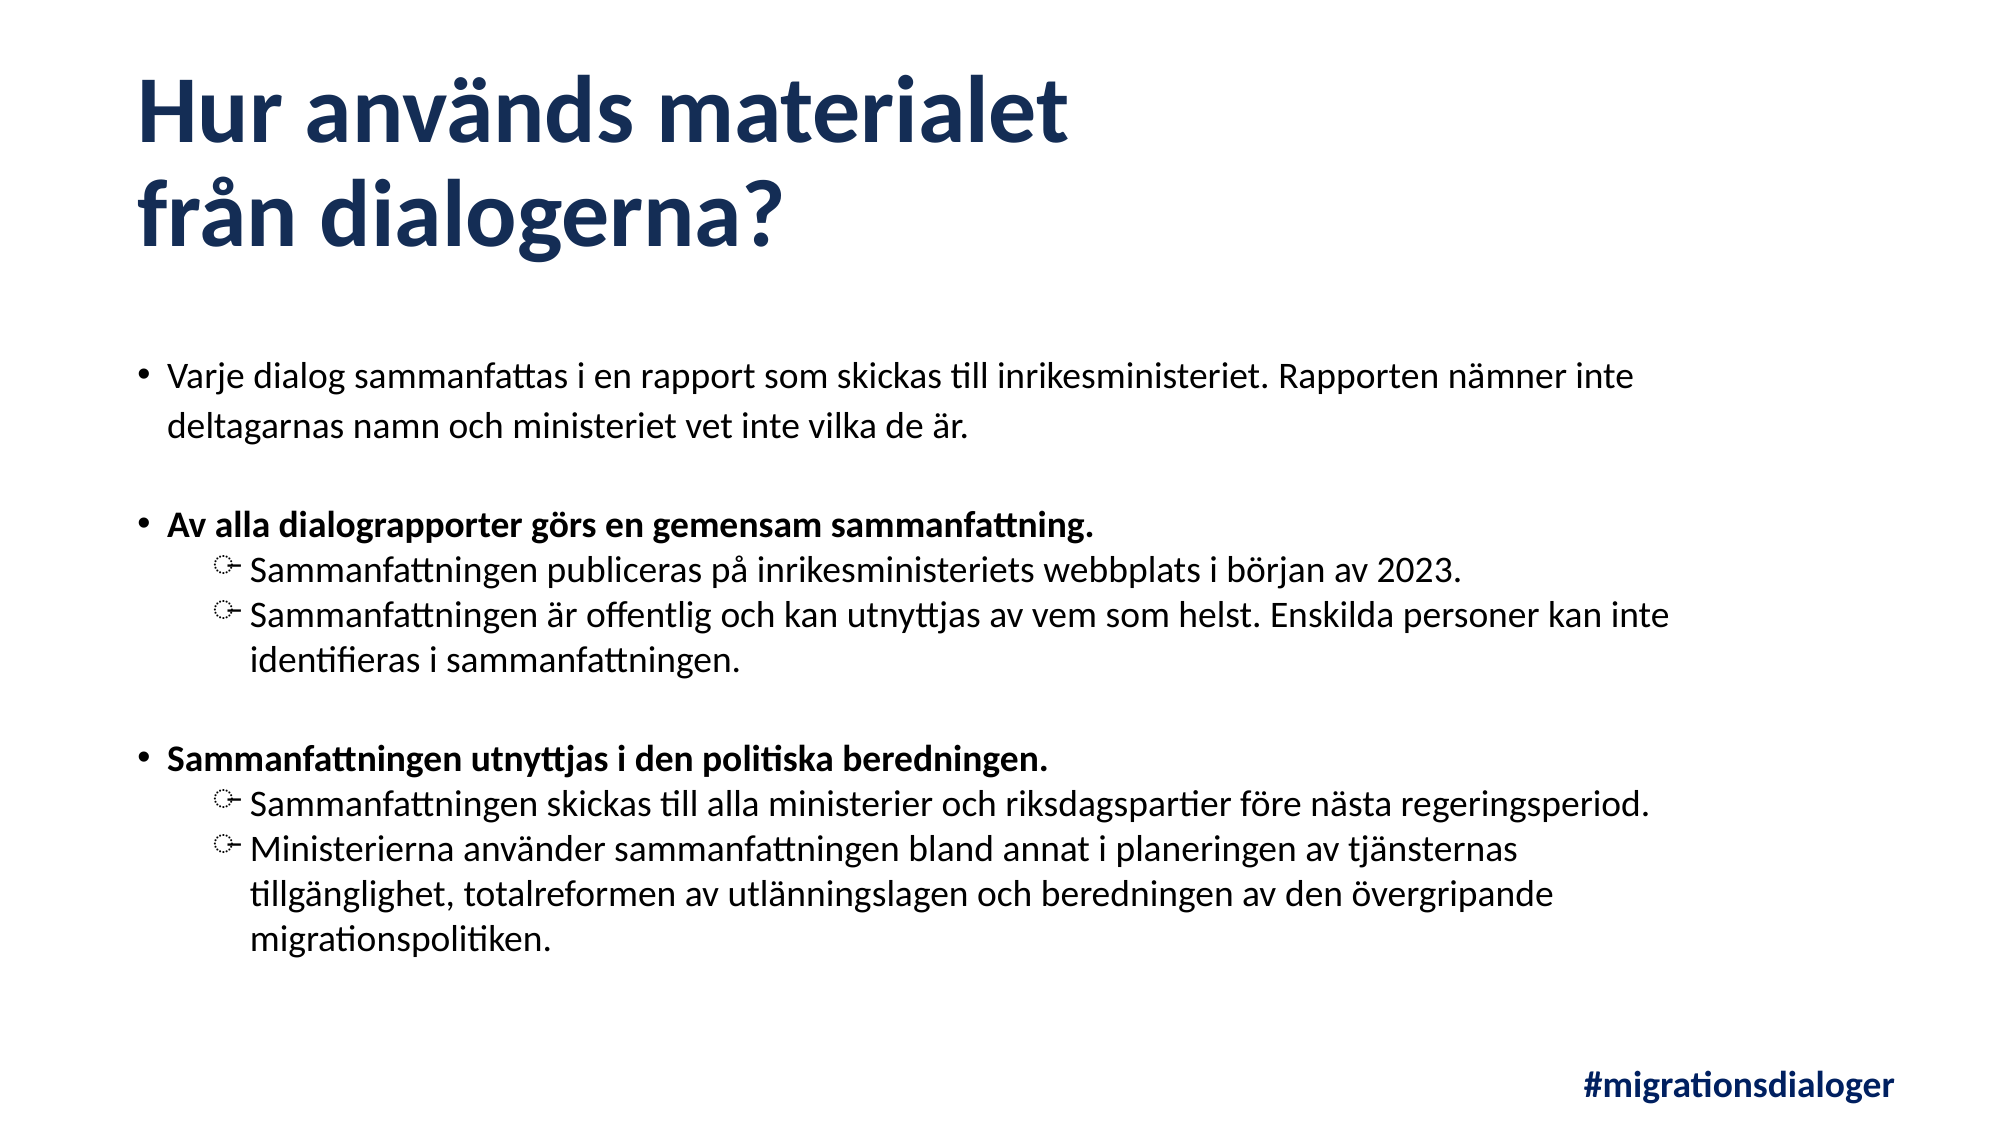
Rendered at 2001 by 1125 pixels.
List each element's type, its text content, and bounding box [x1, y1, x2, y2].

list Varje dialog sammanfattas i en rapport som skickas till inrikesministeriet. Rapporten nämner inte deltagarnas namn och ministeriet vet inte vilka de är. Av alla dialograpporter görs en gemensam sammanfattning. Sammanfattningen publiceras på inrikesministeriets webbplats i början av 2023. Sammanfattningen är offentlig och kan utnyttjas av vem som helst. Enskilda personer kan inte identifieras i sammanfattningen. Sammanfattningen utnyttjas i den politiska beredningen. Sammanfattningen skickas till alla ministerier och riksdagspartier före nästa regeringsperiod. Ministerierna använder sammanfattningen bland annat i planeringen av tjänsternas tillgänglighet, totalreformen av utlänningslagen och beredningen av den övergripande migrationspolitiken. [137, 346, 1708, 950]
title Hur används materialet från dialogerna? [137, 63, 1708, 268]
